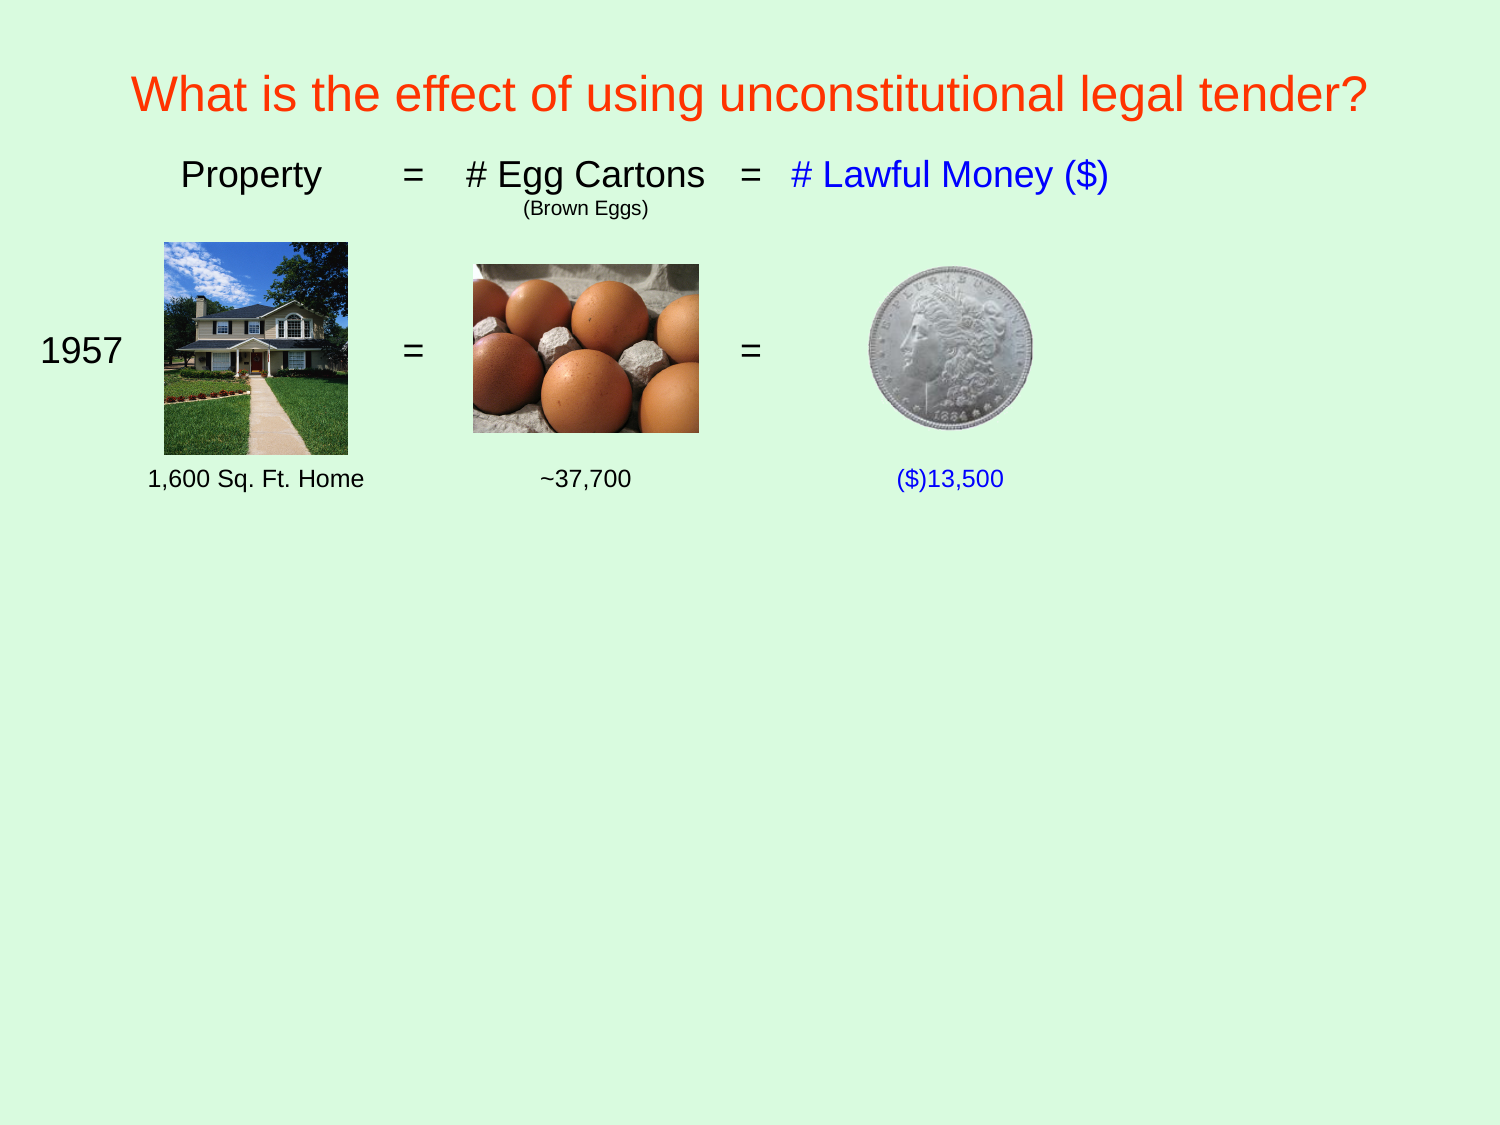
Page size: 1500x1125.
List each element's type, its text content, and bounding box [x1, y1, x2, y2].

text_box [387, 142, 721, 501]
title What is the effect of using unconstitutional legal tender? [74, 44, 1426, 138]
text_box Property [165, 142, 338, 203]
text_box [724, 142, 1126, 501]
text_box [24, 242, 382, 501]
